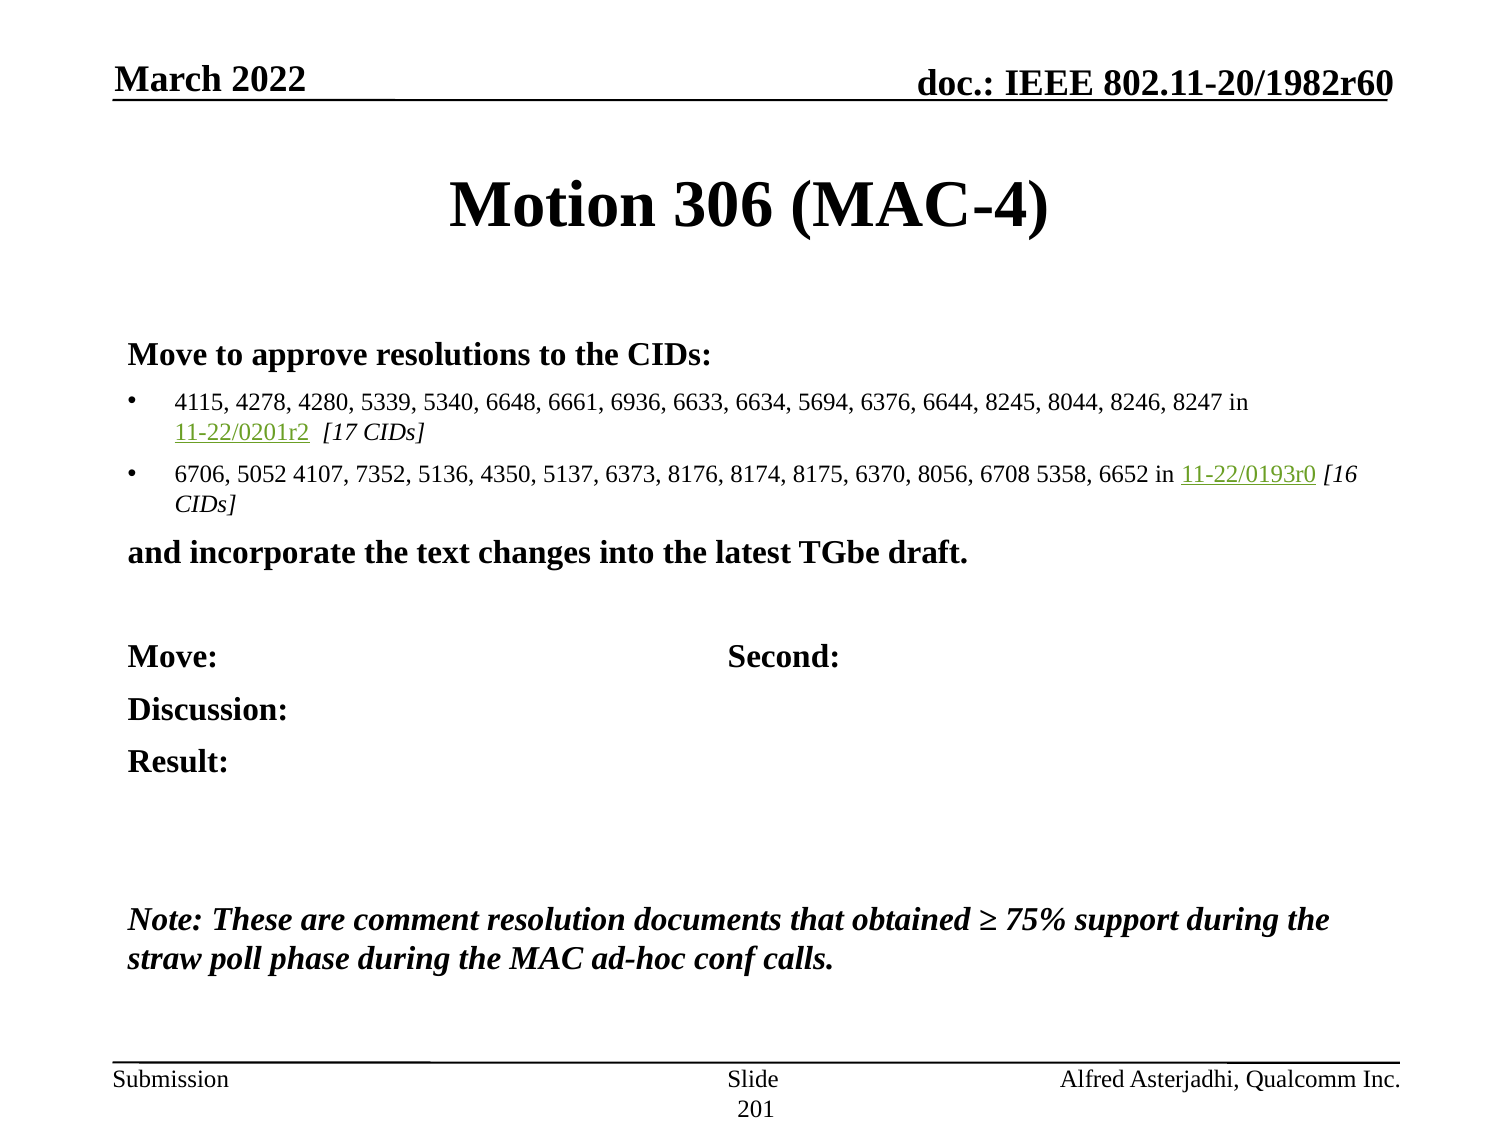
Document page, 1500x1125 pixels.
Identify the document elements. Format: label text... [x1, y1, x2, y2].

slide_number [114, 54, 423, 100]
title Motion 306 (MAC-4) [112, 112, 1388, 288]
footer Alfred Asterjadhi, Qualcomm Inc. [878, 1061, 1402, 1093]
slide_number Slide 201 [712, 1061, 800, 1123]
list Move to approve resolutions to the CIDs: 4115, 4278, 4280, 5339, 5340, 6648, 6661, 6936, 6633, 6634, 5694, 6376, 6644, 8245, 8044, 8246, 8247 in 11-22/0201r2 [17 CIDs] 6706, 5052 4107, 7352, 5136, 4350, 5137, 6373, 8176, 8174, 8175, 6370, 8056, 6708 5358, 6652 in 11-22/0193r0 [16 CIDs] and incorporate the text changes into the latest TGbe draft. Move: Second: Discussion: Result: Note: These are comment resolution documents that obtained ≥ 75% support during the straw poll phase during the MAC ad-hoc conf calls. [112, 324, 1388, 1063]
